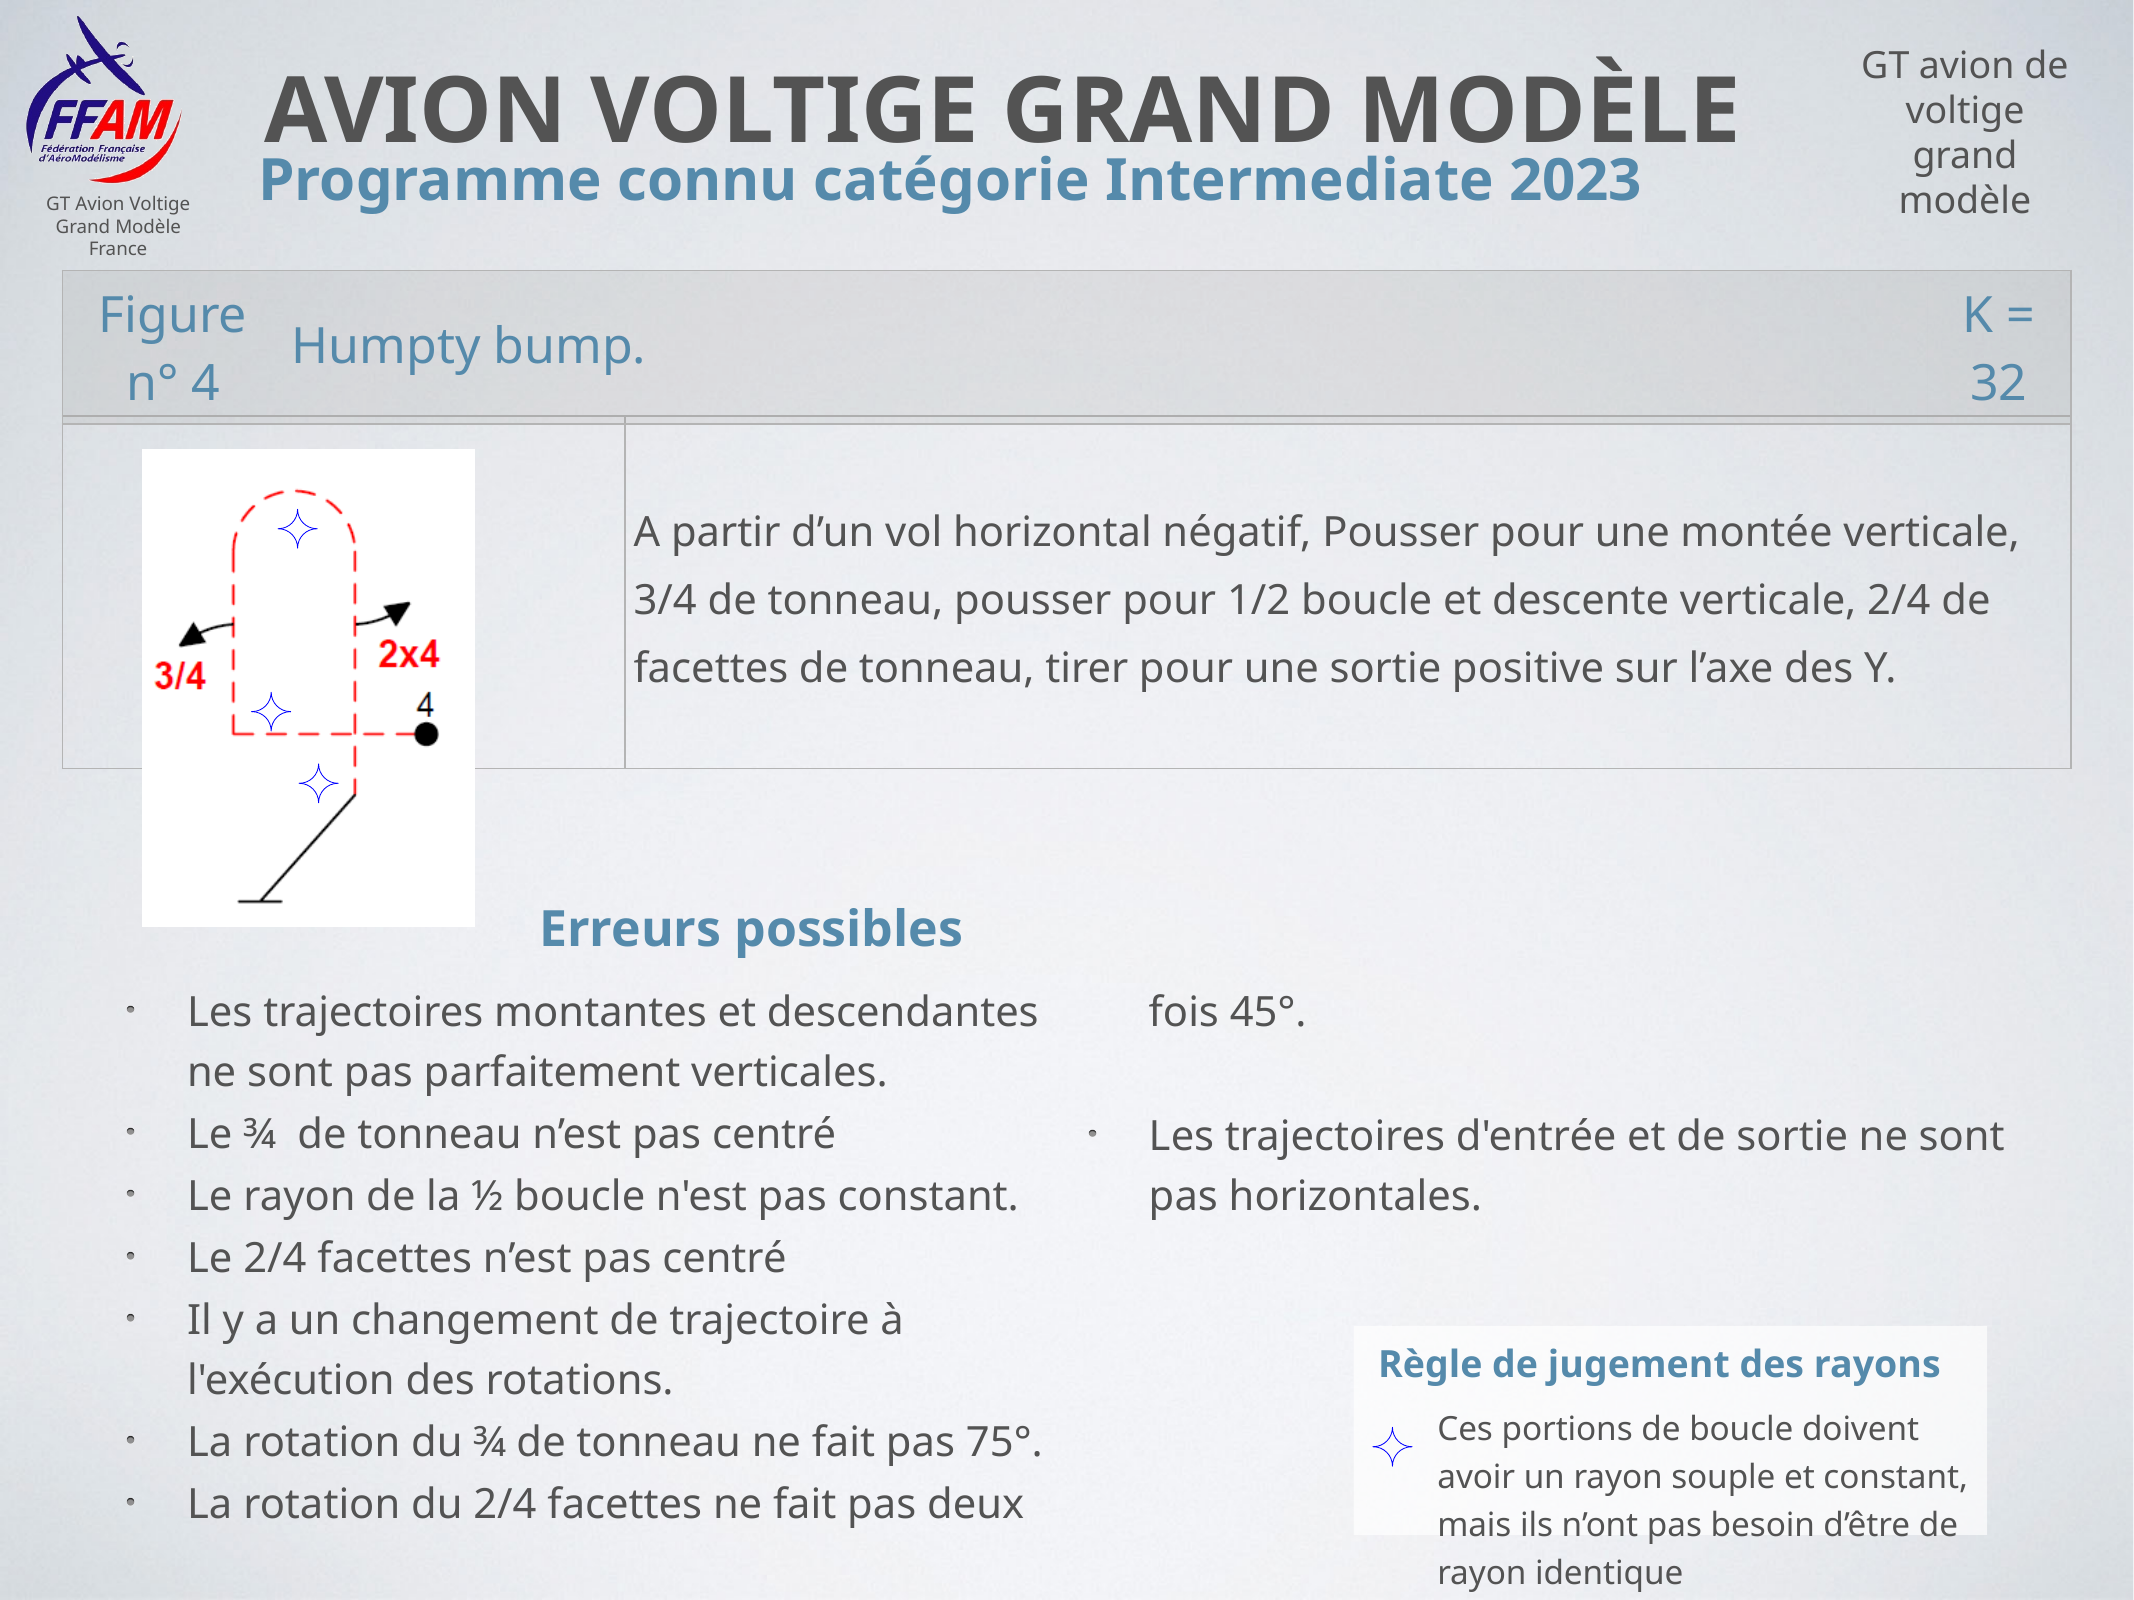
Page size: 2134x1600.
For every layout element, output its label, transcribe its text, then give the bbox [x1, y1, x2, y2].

text_box Les trajectoires montantes et descendantes ne sont pas parfaitement verticales. Le ¾ de tonneau n’est pas centré Le rayon de la ½ boucle n'est pas constant. Le 2/4 facettes n’est pas centré Il y a un changement de trajectoire à l'exécution des rotations. La rotation du ¾ de tonneau ne fait pas 75°. La rotation du 2/4 facettes ne fait pas deux fois 45°. Les trajectoires d'entrée et de sortie ne sont pas horizontales. [117, 966, 2059, 1548]
table_header K = 32 [1927, 271, 2070, 423]
text_box GT avion de voltige grand modèle [1837, 33, 2093, 230]
text_box Programme connu catégorie Intermediate 2023 [249, 144, 2092, 219]
text_box Erreurs possibles [530, 879, 2134, 962]
text_box Avion Voltige Grand Modèle [249, 43, 1837, 144]
table_header A partir d’un vol horizontal négatif, Pousser pour une montée verticale, 3/4 de tonneau, pousser pour 1/2 boucle et descente verticale, 2/4 de facettes de tonneau, tirer pour une sortie positive sur l’axe des Y. [626, 425, 2070, 768]
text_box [1353, 1325, 1988, 1536]
table_header [63, 425, 624, 768]
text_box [0, 0, 219, 268]
picture [0, 0, 2134, 1600]
table_header Figure n° 4 [63, 271, 283, 423]
table_header Humpty bump. [283, 271, 1927, 423]
